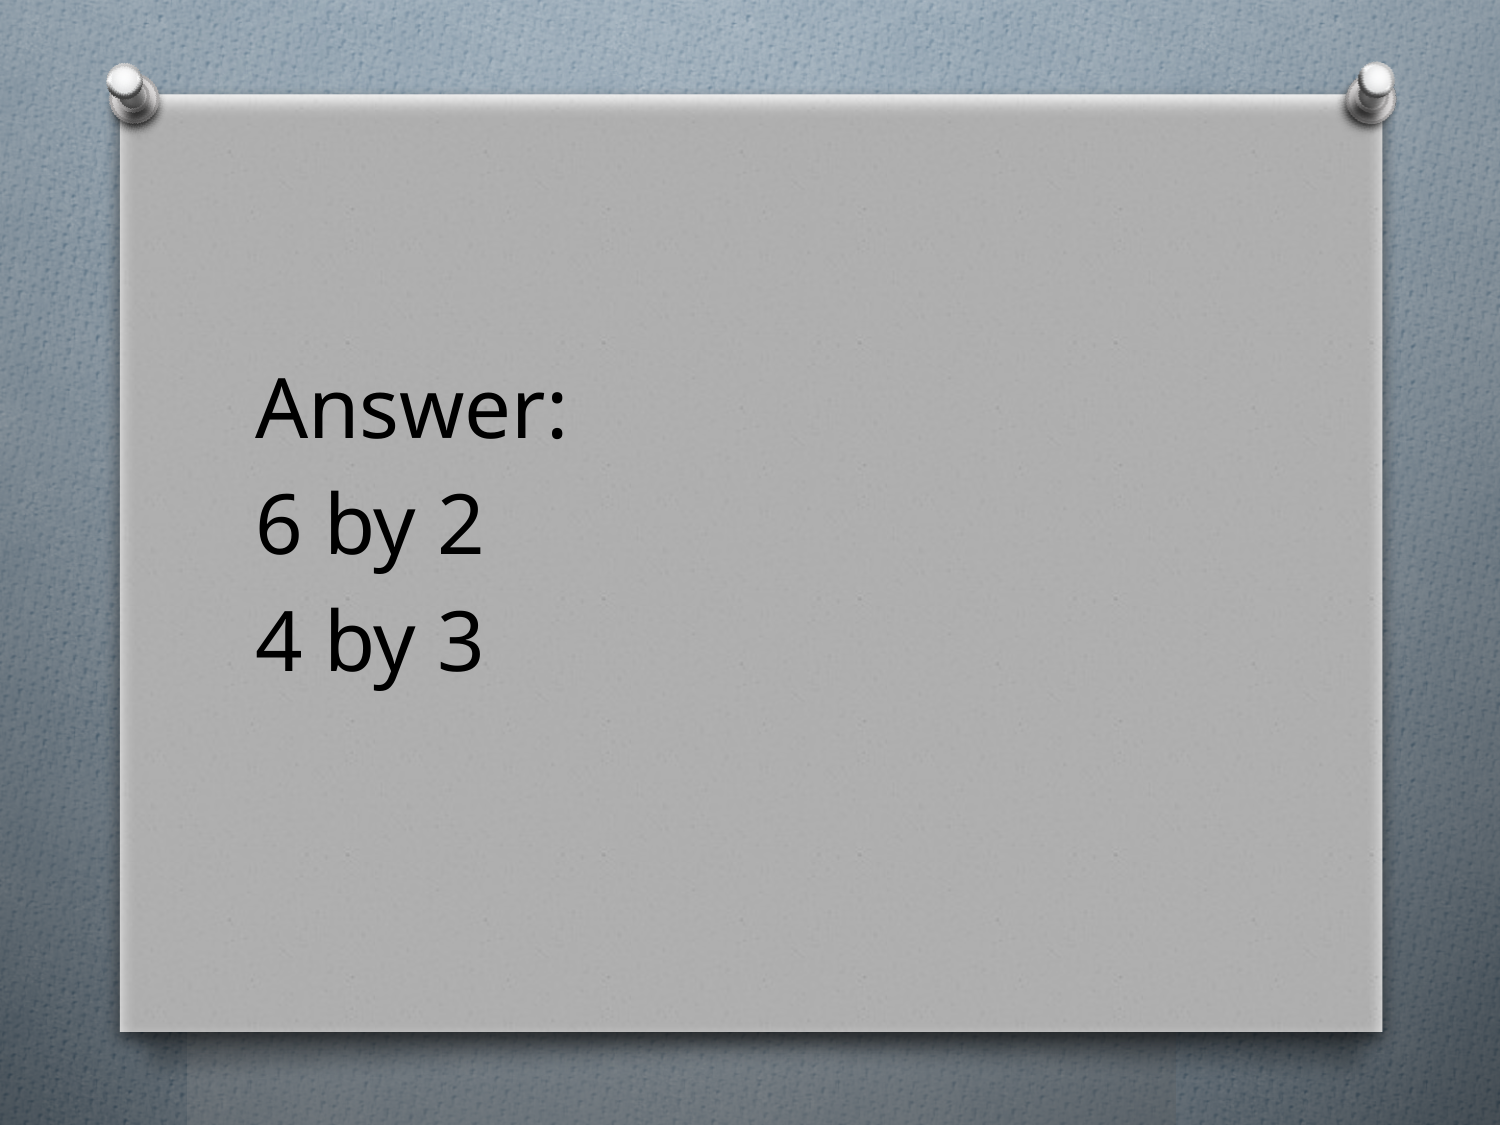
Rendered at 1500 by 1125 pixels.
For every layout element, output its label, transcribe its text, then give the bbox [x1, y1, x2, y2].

picture [1317, 35, 1439, 156]
picture [75, 29, 198, 153]
list Answer: 6 by 2 4 by 3 [240, 347, 1257, 939]
